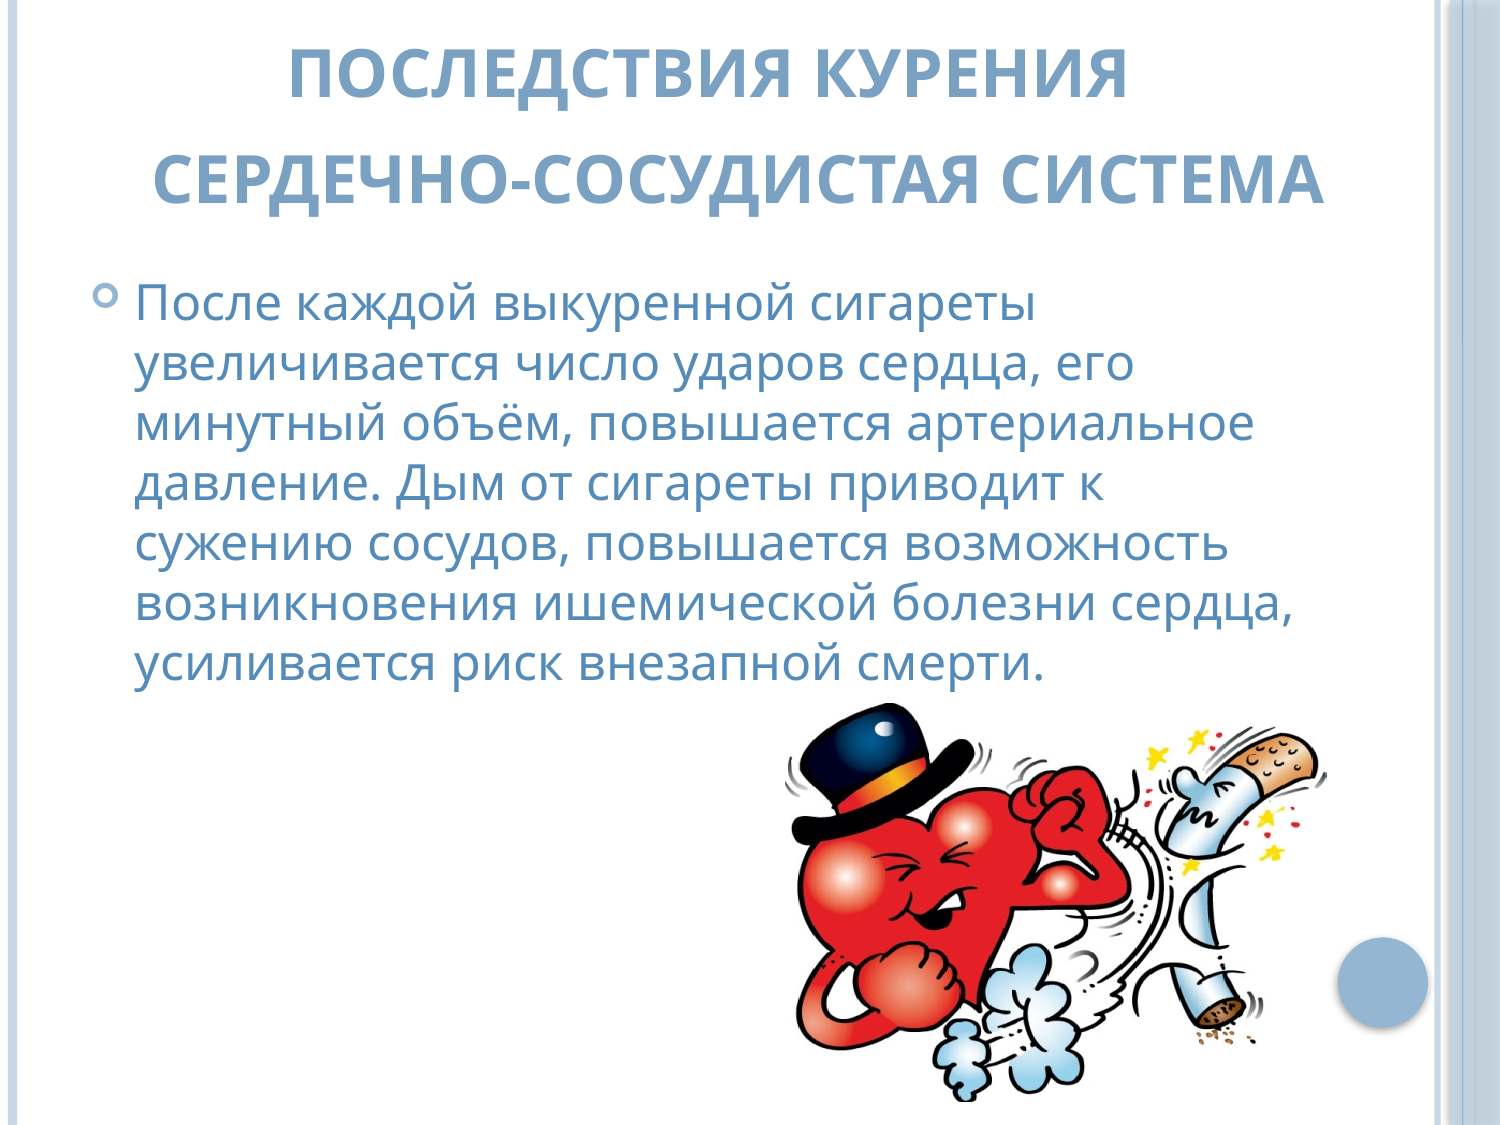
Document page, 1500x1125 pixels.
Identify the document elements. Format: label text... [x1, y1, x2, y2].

text_box Последствия курения [82, 23, 1336, 119]
list После каждой выкуренной сигареты увеличивается число ударов сердца, его минутный объём, повышается артериальное давление. Дым от сигареты приводит к сужению сосудов, повышается возможность возникновения ишемической болезни сердца, усиливается риск внезапной смерти. [75, 262, 1325, 1062]
text_box Сердечно-сосудистая система [0, 128, 1477, 224]
picture [784, 702, 1327, 1103]
